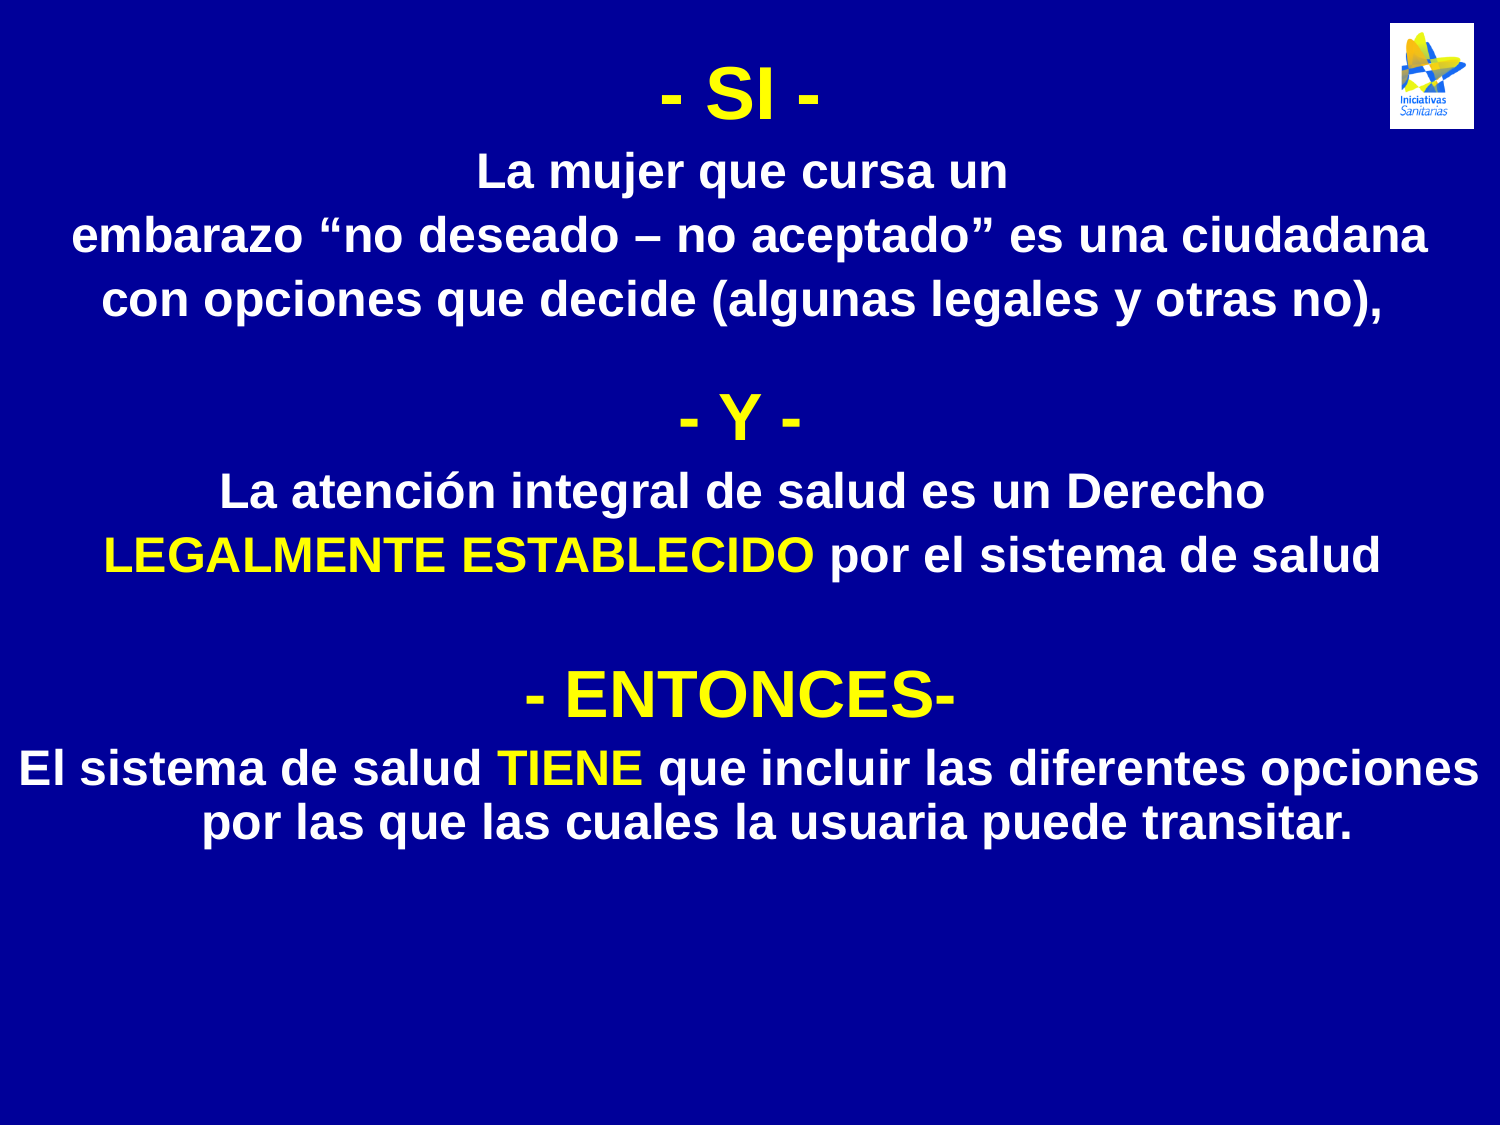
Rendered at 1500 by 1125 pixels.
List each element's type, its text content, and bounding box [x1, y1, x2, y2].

picture [1390, 23, 1474, 130]
list - SI - La mujer que cursa un embarazo “no deseado – no aceptado” es una ciudadana con opciones que decide (algunas legales y otras no), - Y - La atención integral de salud es un Derecho LEGALMENTE ESTABLECIDO por el sistema de salud - ENTONCES- El sistema de salud TIENE que incluir las diferentes opciones por las que las cuales la usuaria puede transitar. [0, 46, 1500, 1125]
